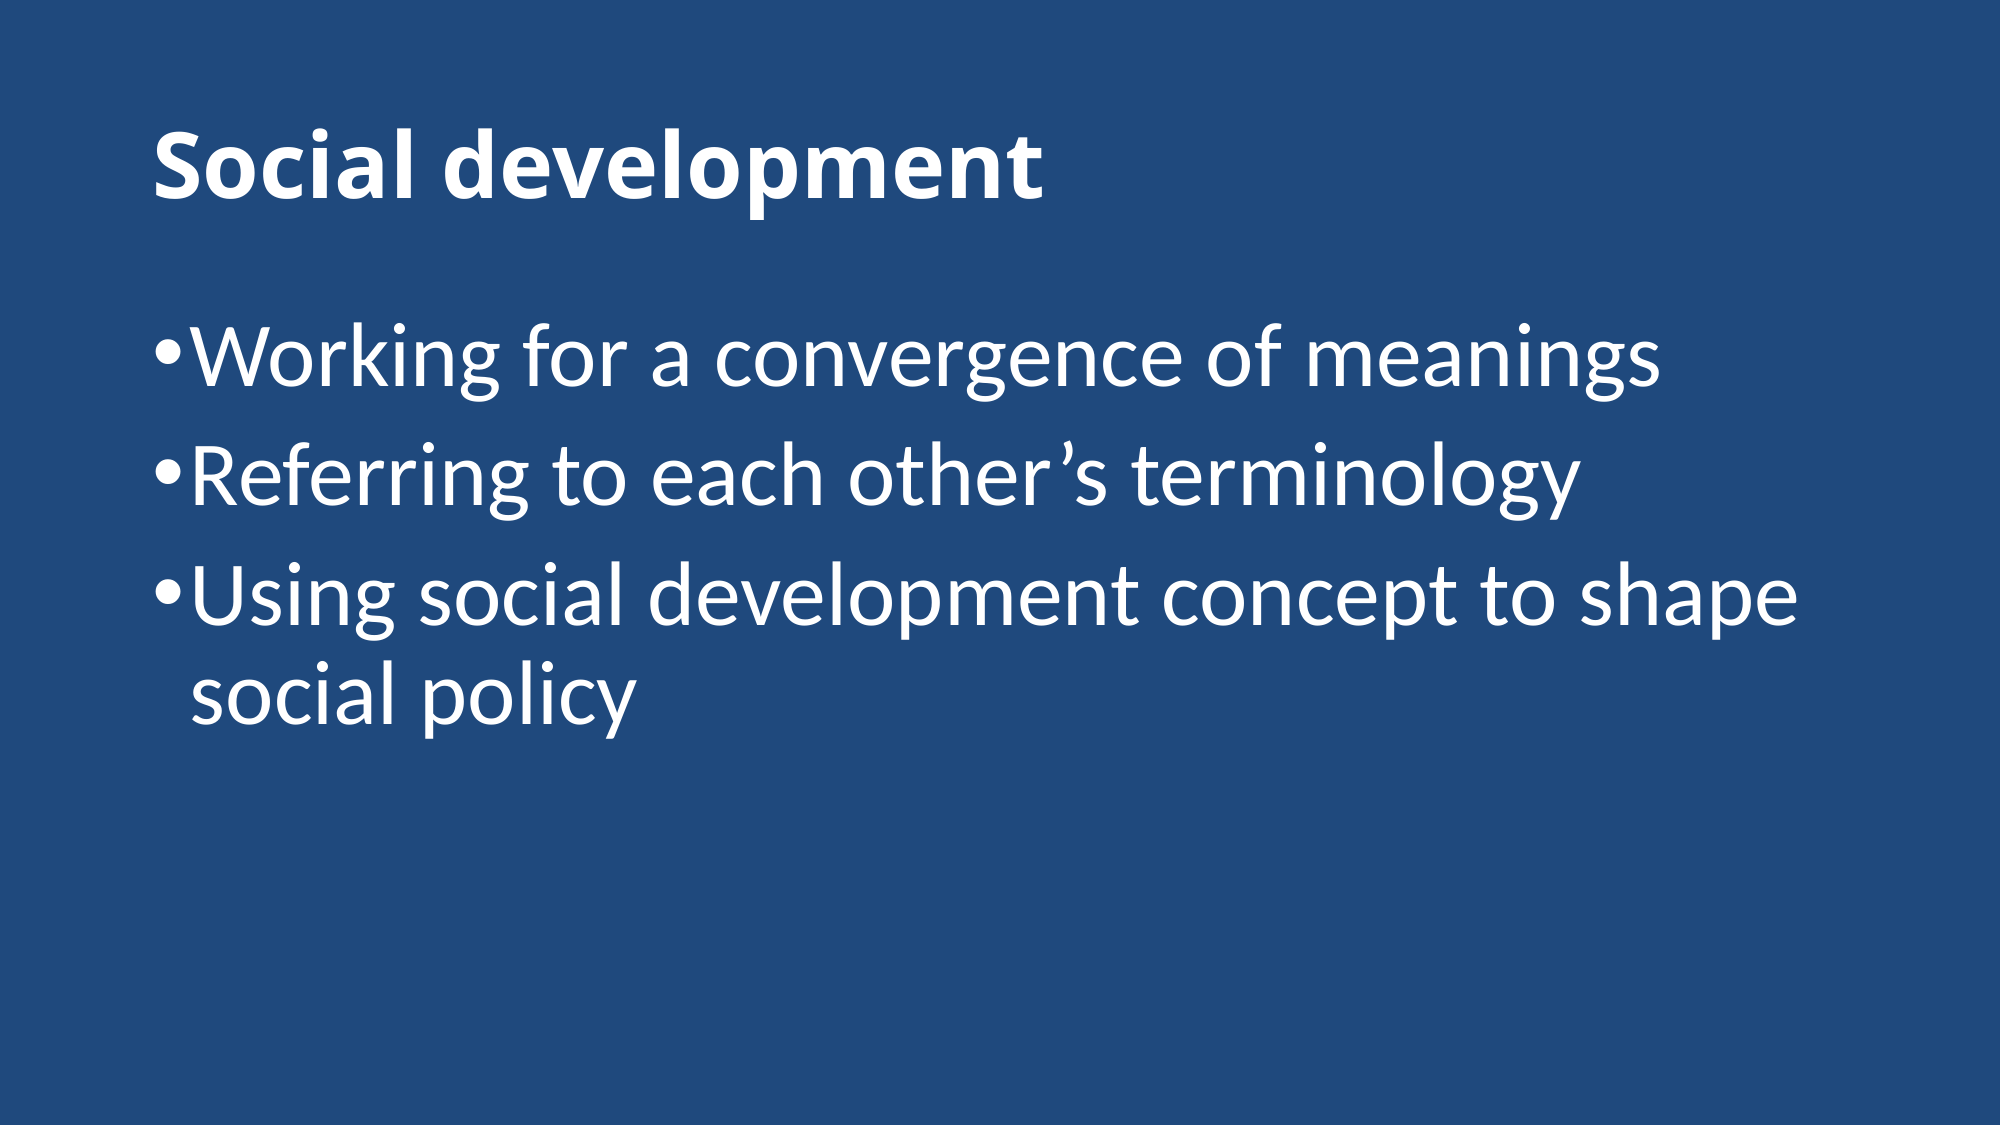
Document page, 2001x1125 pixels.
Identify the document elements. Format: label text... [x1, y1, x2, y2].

title Social development [137, 59, 1863, 278]
list Working for a convergence of meanings Referring to each other’s terminology Using social development concept to shape social policy [137, 299, 1863, 1014]
